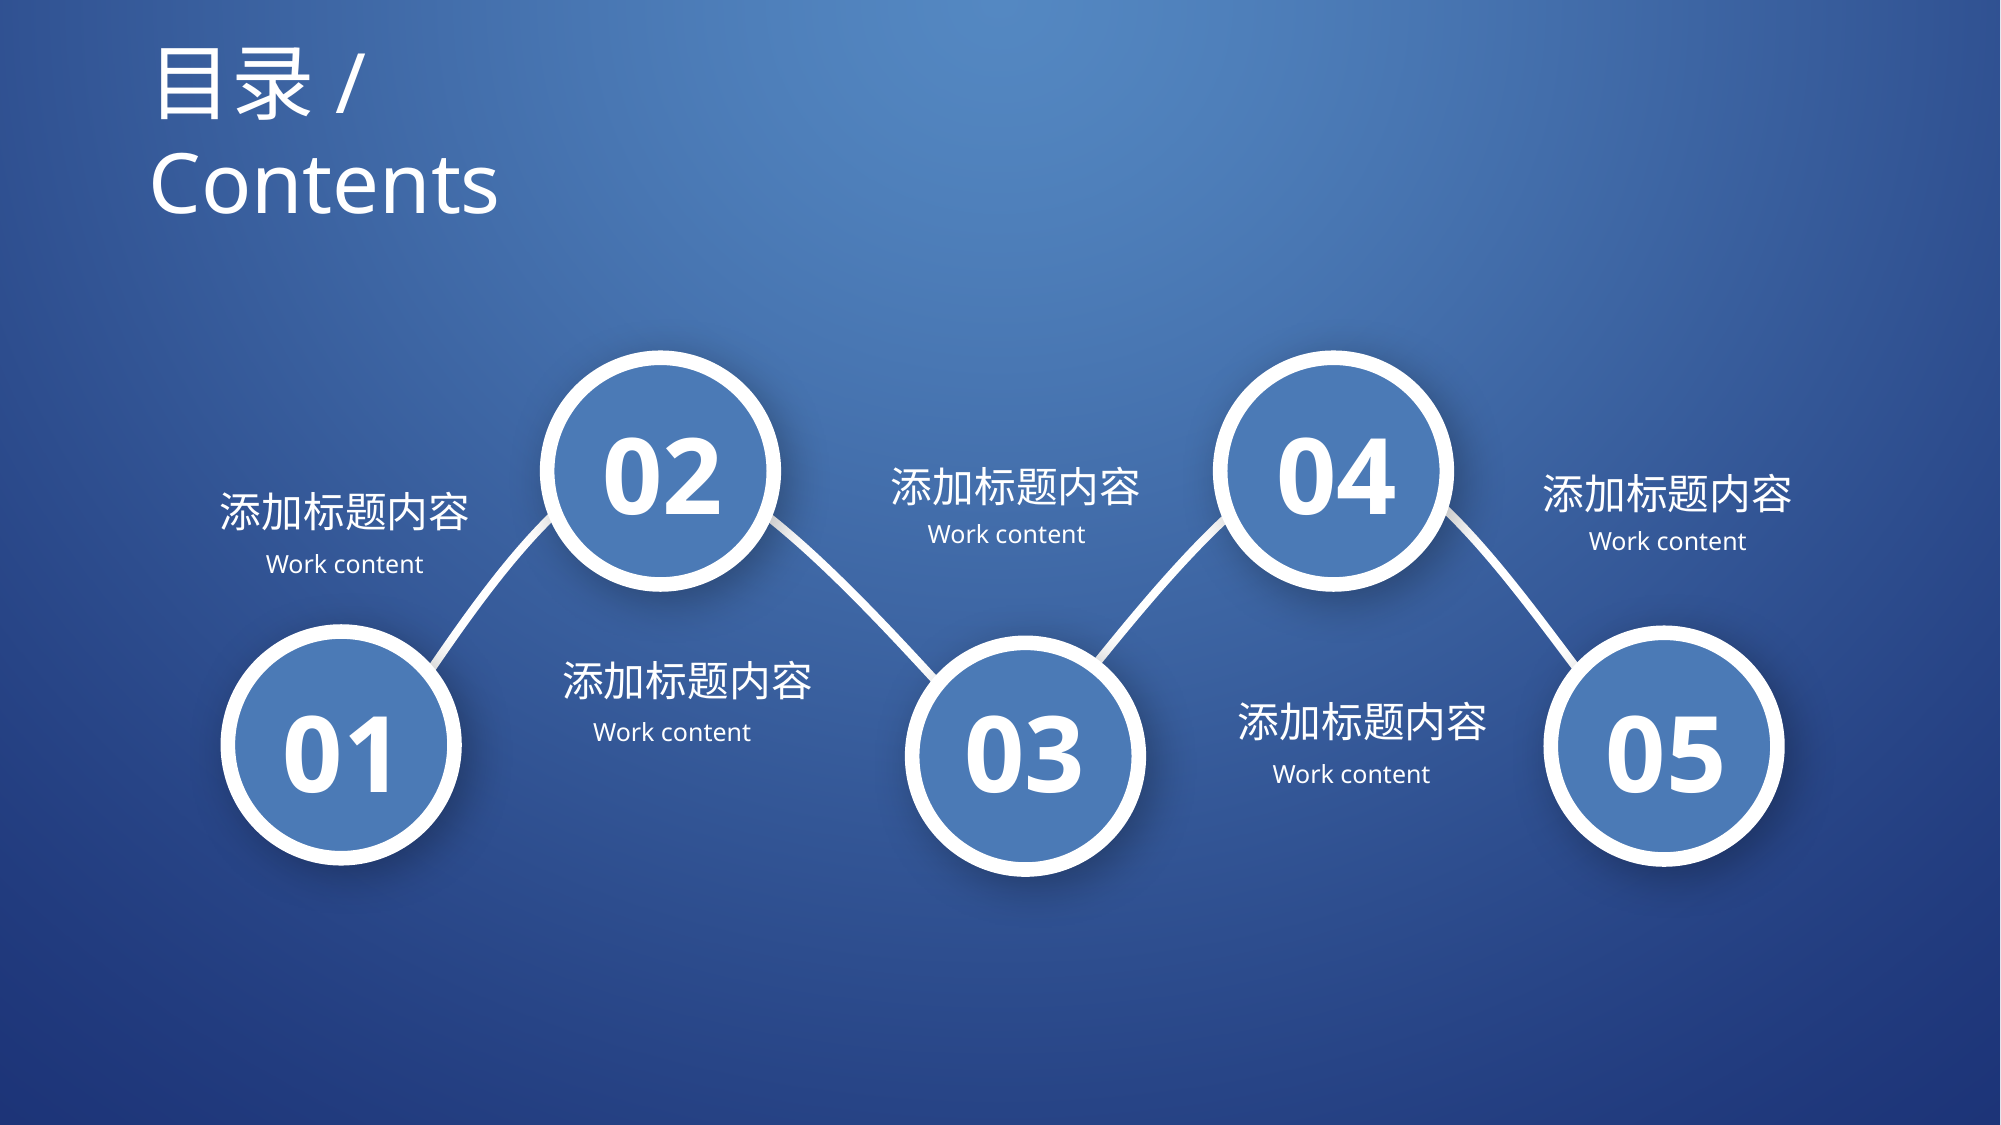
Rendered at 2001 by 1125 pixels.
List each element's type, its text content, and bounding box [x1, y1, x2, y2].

text_box [455, 534, 912, 763]
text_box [1220, 688, 1507, 797]
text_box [227, 631, 455, 859]
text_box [1550, 632, 1778, 860]
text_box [196, 478, 494, 587]
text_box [1519, 460, 1817, 564]
picture [0, 0, 2001, 1125]
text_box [546, 646, 829, 755]
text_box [912, 642, 1139, 870]
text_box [869, 452, 1163, 557]
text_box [547, 357, 774, 585]
text_box 目录/Contents [133, 75, 628, 185]
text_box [1220, 357, 1447, 585]
text_box [1113, 535, 1550, 746]
